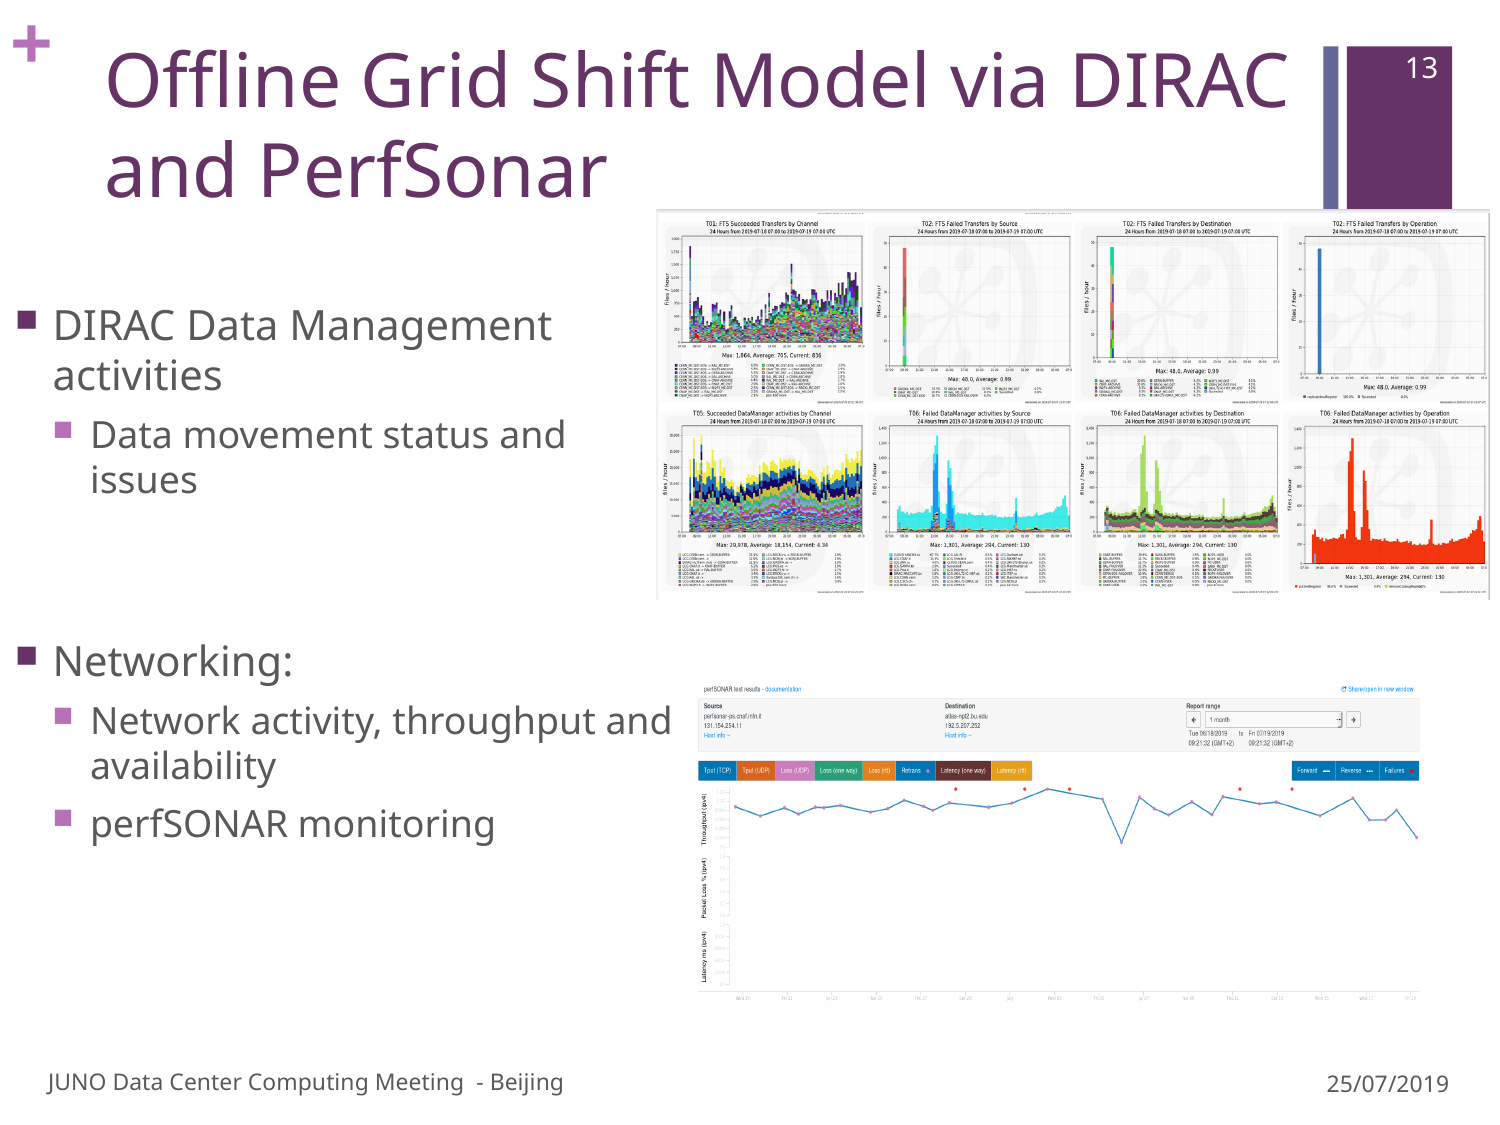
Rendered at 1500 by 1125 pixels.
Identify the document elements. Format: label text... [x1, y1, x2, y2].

slide_number 13 [1362, 39, 1454, 100]
picture [655, 208, 1491, 600]
title Offline Grid Shift Model via DIRAC and PerfSonar [89, 25, 1329, 209]
picture [692, 681, 1424, 1013]
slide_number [1114, 1053, 1465, 1114]
list DIRAC Data Management activities Data movement status and issues Networking: Network activity, throughput and availability perfSONAR monitoring [0, 290, 693, 971]
footer JUNO Data Center Computing Meeting - Beijing [33, 1053, 1038, 1114]
